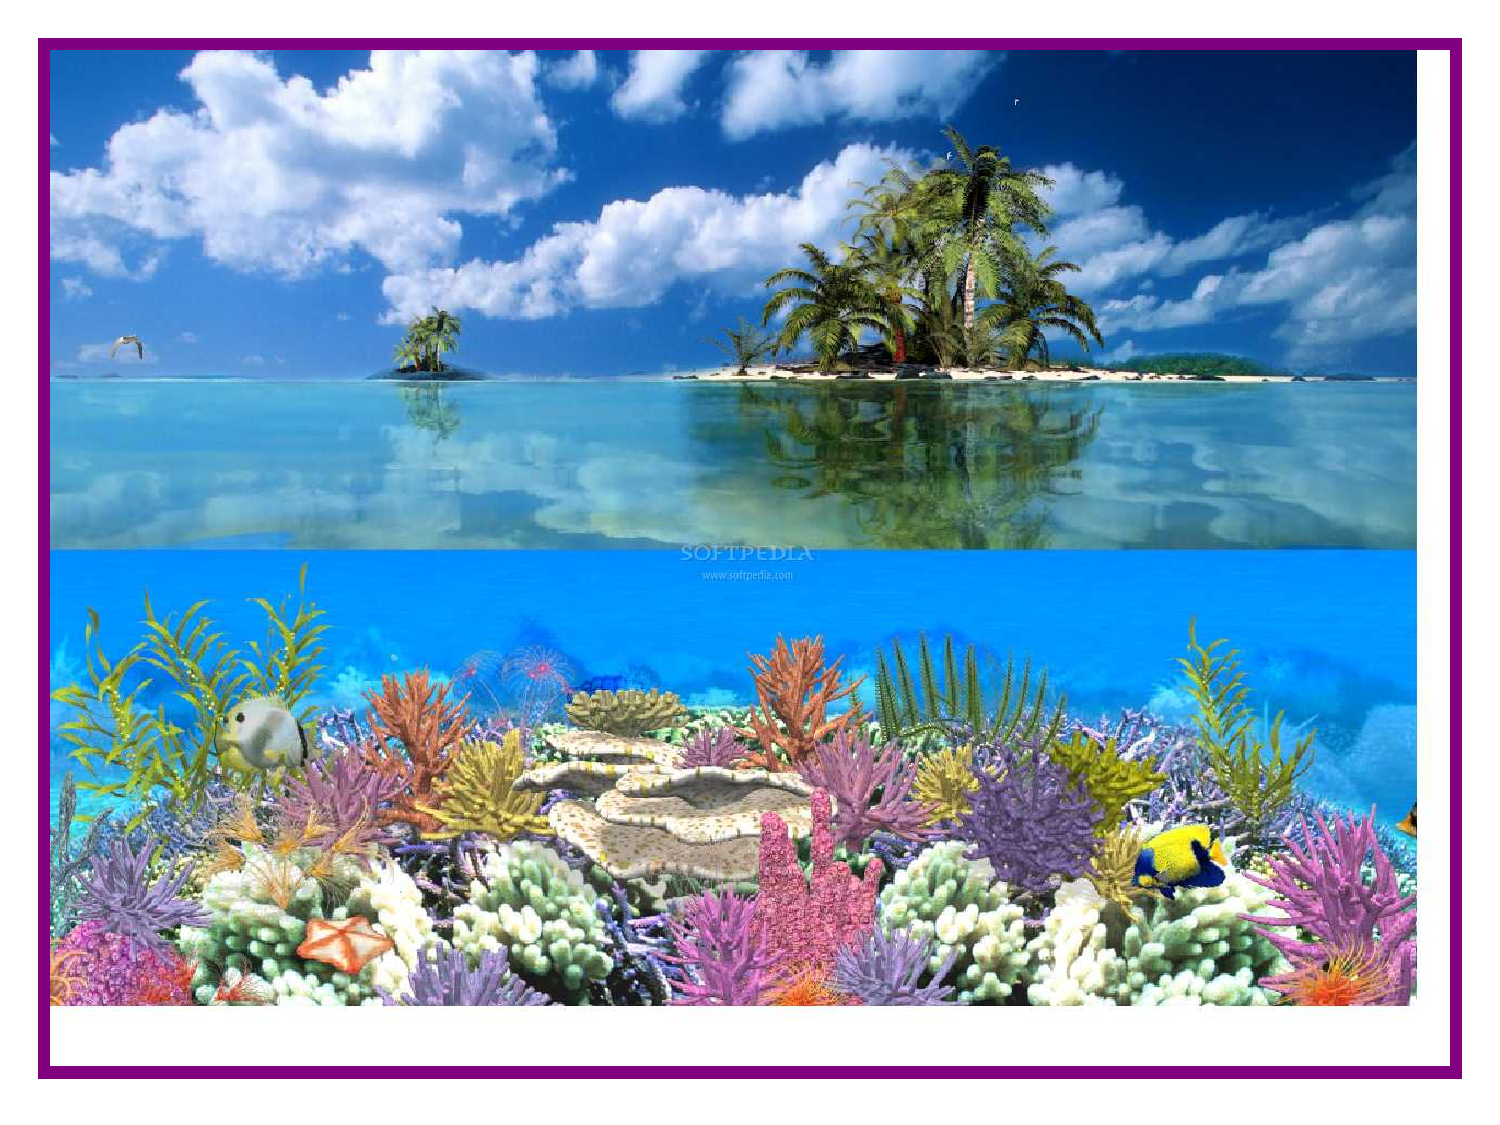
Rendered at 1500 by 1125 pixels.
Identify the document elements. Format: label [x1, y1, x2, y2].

picture [49, 49, 1451, 1067]
